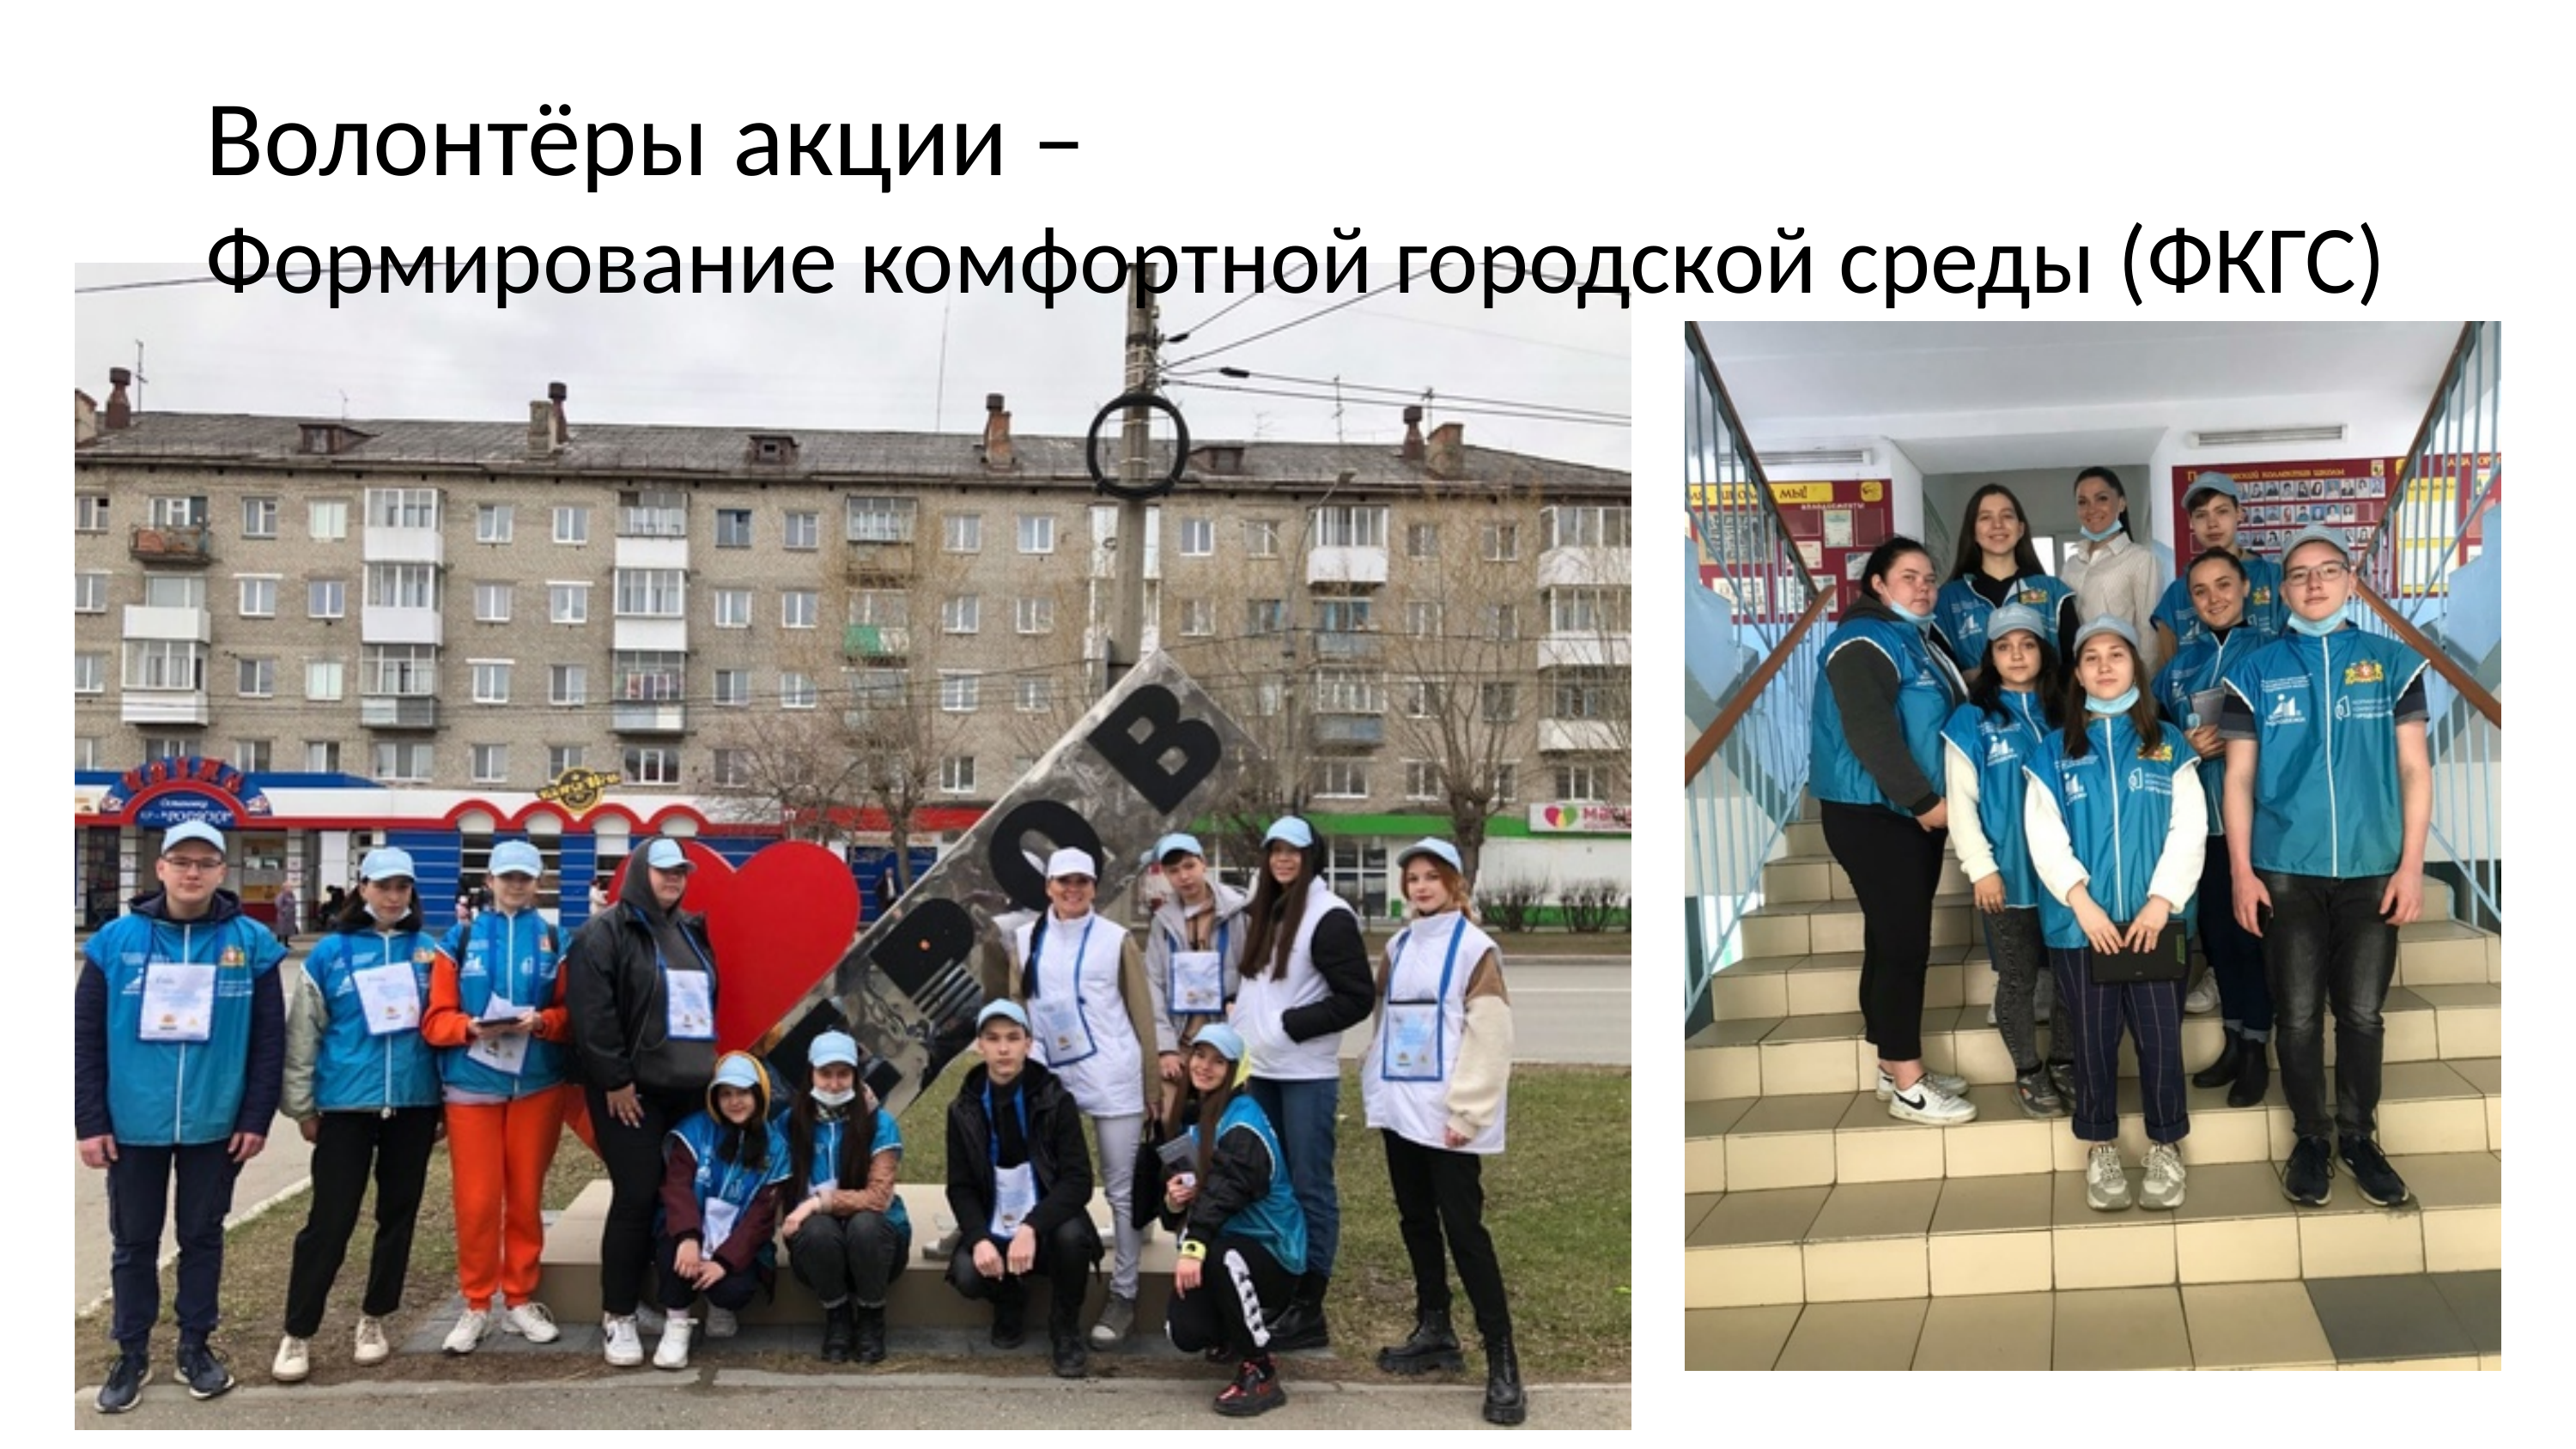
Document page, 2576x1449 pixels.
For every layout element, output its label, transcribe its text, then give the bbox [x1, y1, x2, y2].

text_box Волонтёры акции – Формирование комфортной городской среды (ФКГС) [193, 61, 2501, 319]
picture [75, 262, 1632, 1430]
picture [1685, 321, 2501, 1371]
